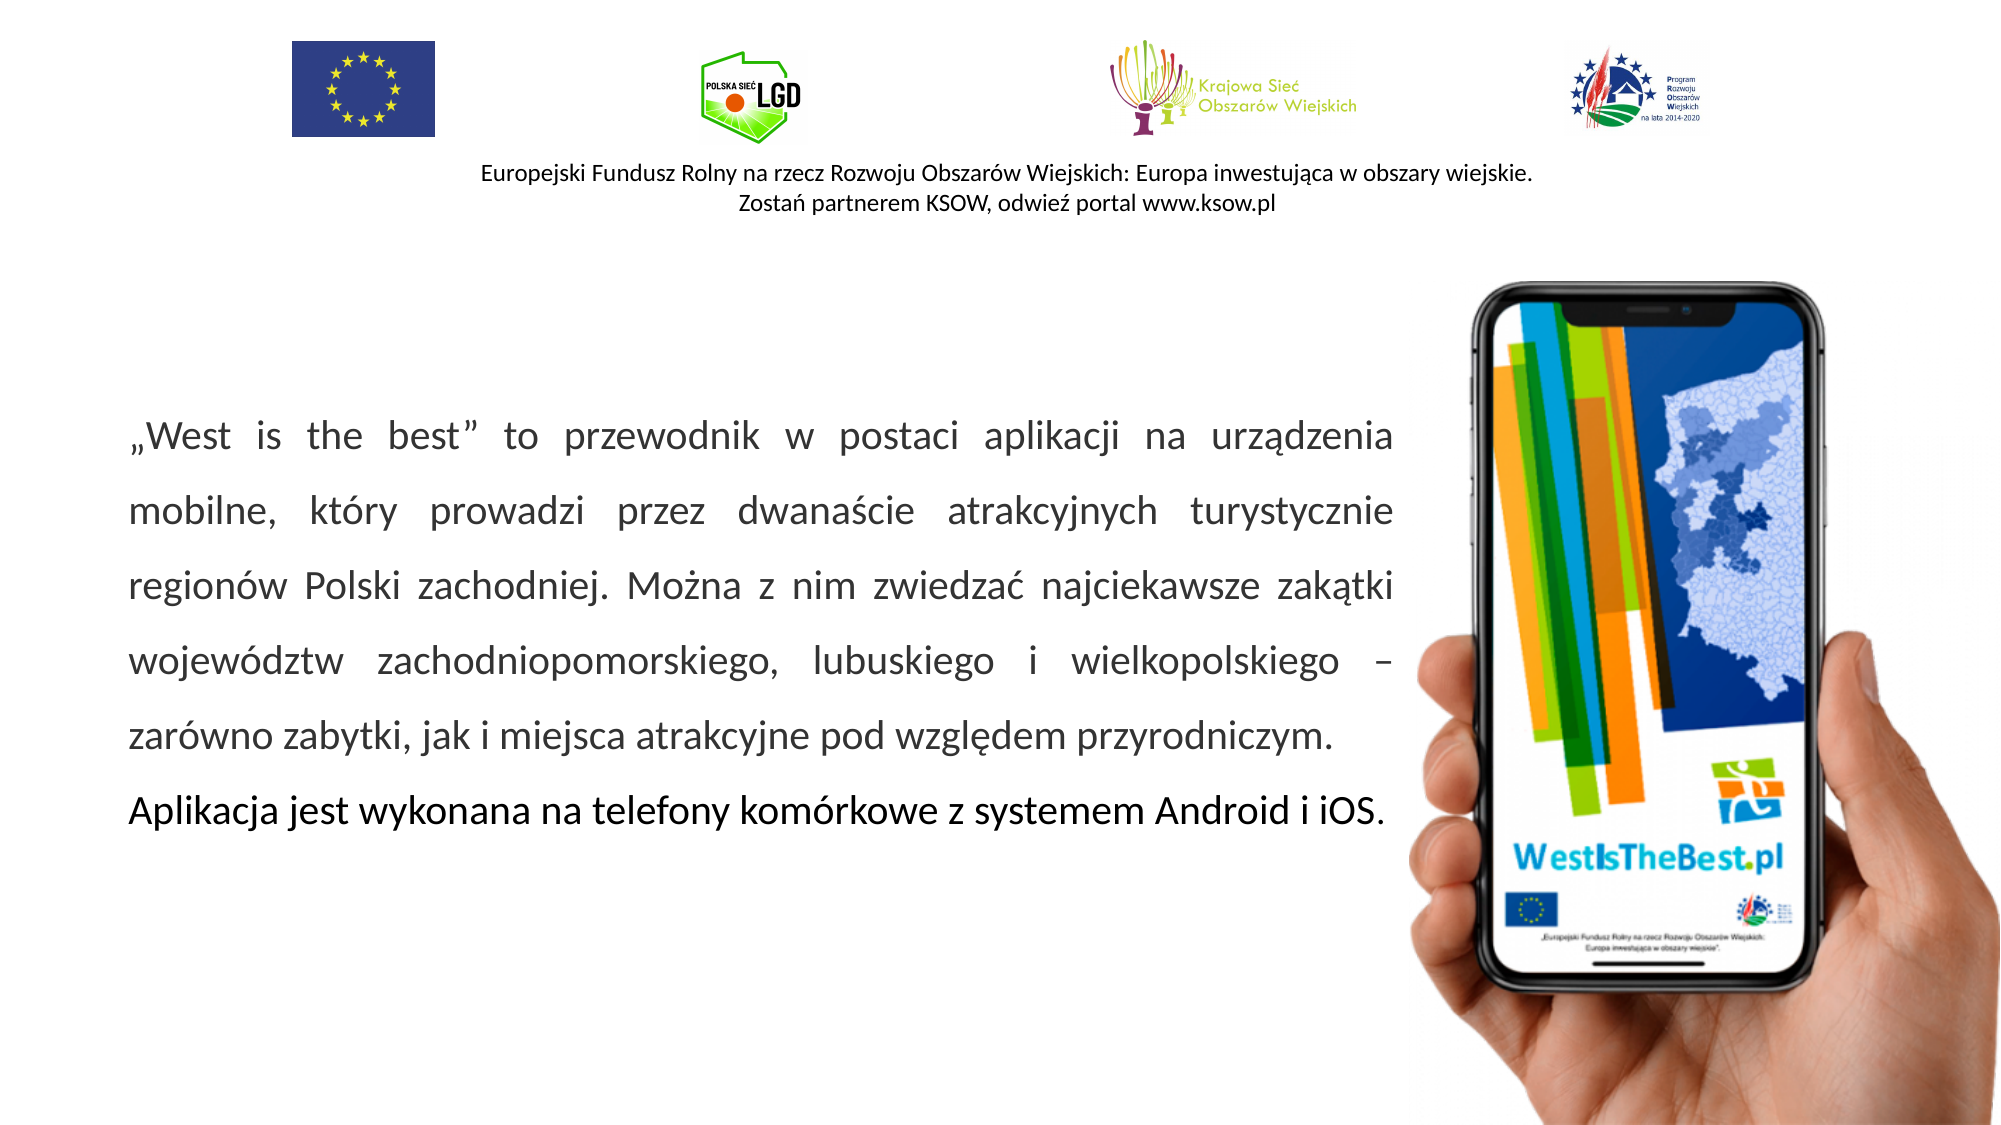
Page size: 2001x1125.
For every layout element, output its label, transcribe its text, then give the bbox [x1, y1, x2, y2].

text_box Europejski Fundusz Rolny na rzecz Rozwoju Obszarów Wiejskich: Europa inwestująca w obszary wiejskie. Zostań partnerem KSOW, odwieź portal www.ksow.pl [62, 149, 1954, 224]
picture [1109, 40, 1356, 136]
picture [292, 41, 435, 137]
text_box „West is the best” to przewodnik w postaci aplikacji na urządzenia mobilne, który prowadzi przez dwanaście atrakcyjnych turystycznie regionów Polski zachodniej. Można z nim zwiedzać najciekawsze zakątki województw zachodniopomorskiego, lubuskiego i wielkopolskiego – zarówno zabytki, jak i miejsca atrakcyjne pod względem przyrodniczym. Aplikacja jest wykonana na telefony komórkowe z systemem Android i iOS. [113, 375, 1409, 841]
picture [1409, 281, 2000, 1125]
picture [1563, 40, 1710, 136]
picture [699, 49, 808, 145]
